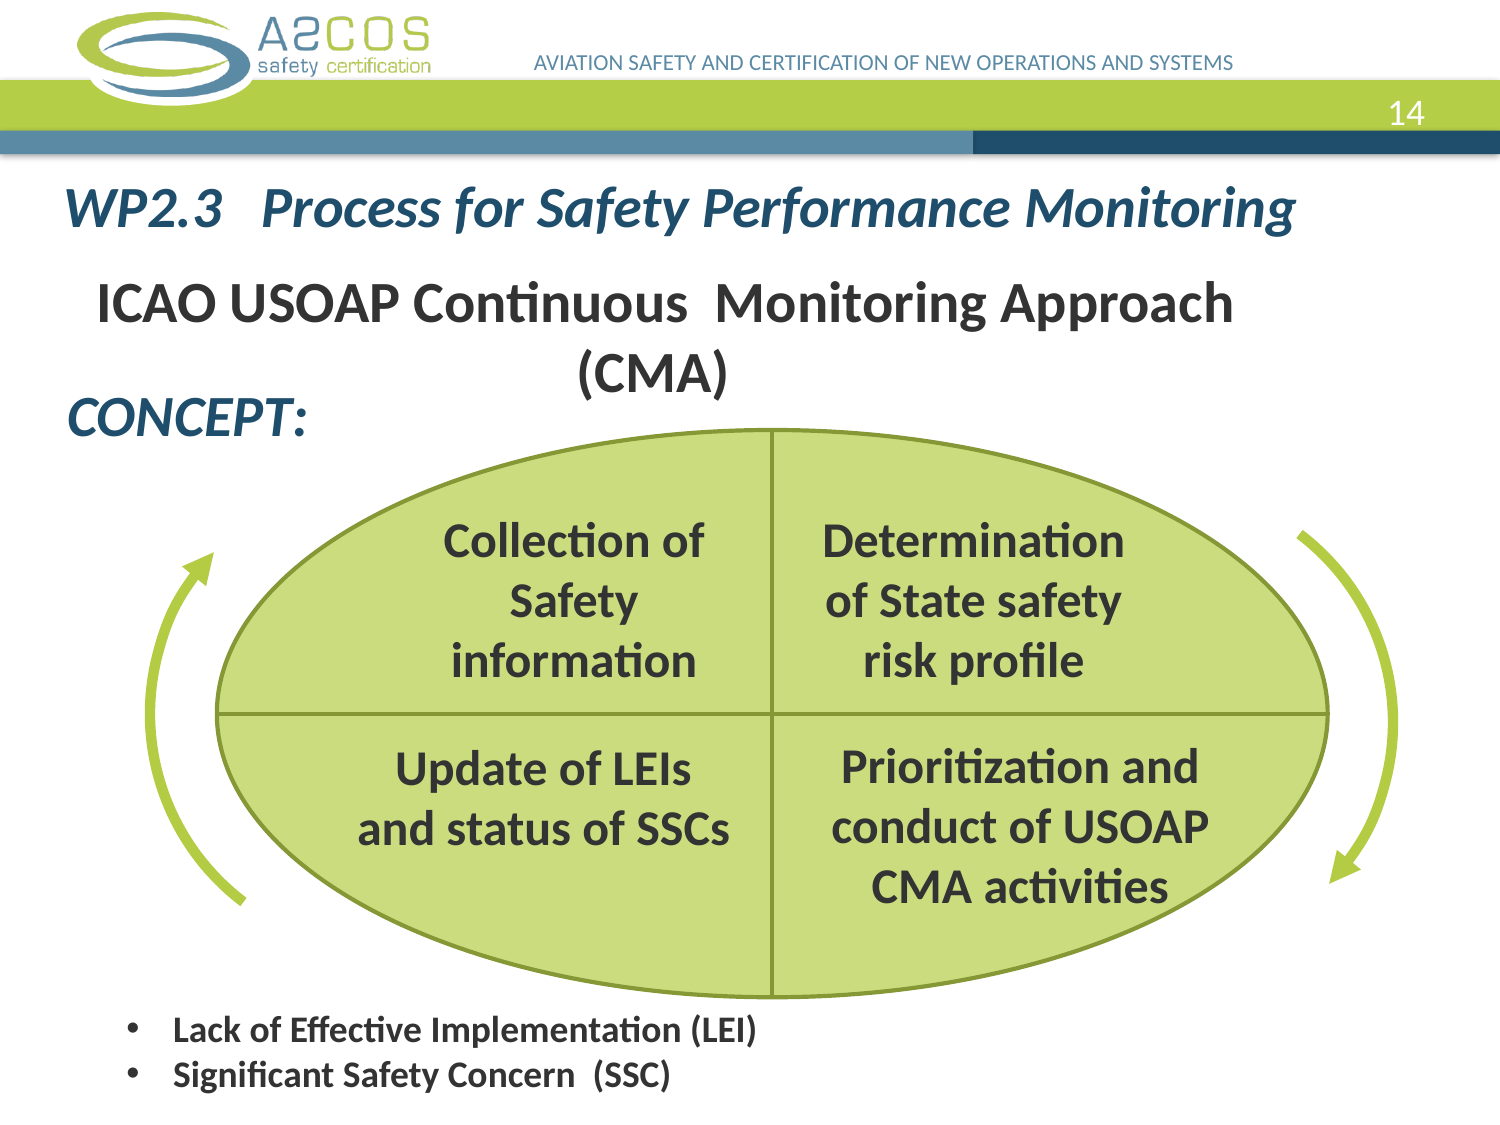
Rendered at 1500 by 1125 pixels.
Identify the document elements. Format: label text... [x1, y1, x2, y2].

text_box [263, 427, 1265, 998]
text_box Determination of State safety risk profile [790, 500, 1158, 696]
text_box AVIATION SAFETY AND CERTIFICATION OF NEW OPERATIONS AND SYSTEMS [442, 7, 1235, 83]
text_box [149, 552, 387, 903]
title WP2.3 Process for Safety Performance Monitoring [48, 177, 1399, 247]
text_box Lack of Effective Implementation (LEI) Significant Safety Concern (SSC) [111, 997, 839, 1102]
text_box ICAO USOAP Continuous Monitoring Approach (CMA) [52, 256, 1280, 412]
text_box [1235, 797, 1277, 874]
text_box CONCEPT: [52, 370, 324, 456]
text_box 14 [1299, 80, 1425, 141]
text_box Collection of Safety information [390, 500, 758, 696]
text_box Update of LEIs and status of SSCs [329, 728, 758, 863]
text_box Prioritization and conduct of USOAP CMA activities [806, 725, 1235, 921]
text_box [1156, 533, 1394, 884]
picture [77, 12, 431, 97]
